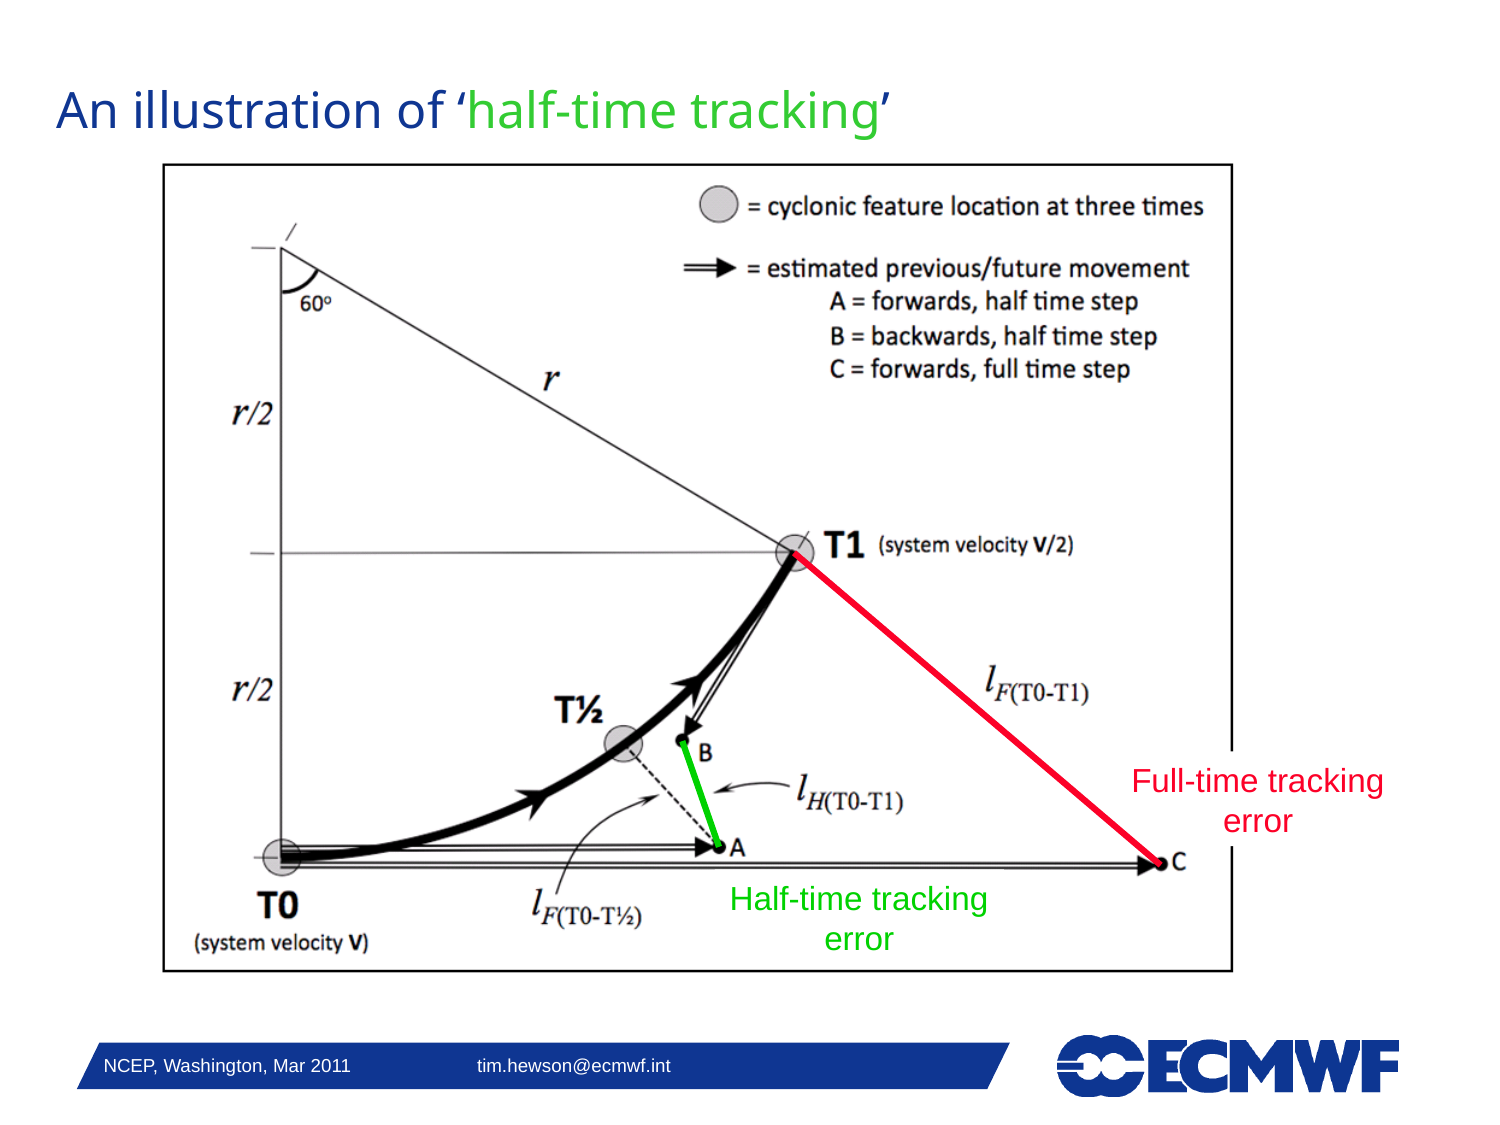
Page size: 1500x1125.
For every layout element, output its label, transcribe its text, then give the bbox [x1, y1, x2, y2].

footer NCEP, Washington, Mar 2011 tim.hewson@ecmwf.int [88, 1046, 999, 1095]
picture [159, 160, 1238, 976]
title An illustration of ‘half-time tracking’ [40, 49, 1460, 167]
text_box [681, 740, 1005, 965]
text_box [793, 552, 1401, 866]
picture [1057, 1035, 1399, 1097]
